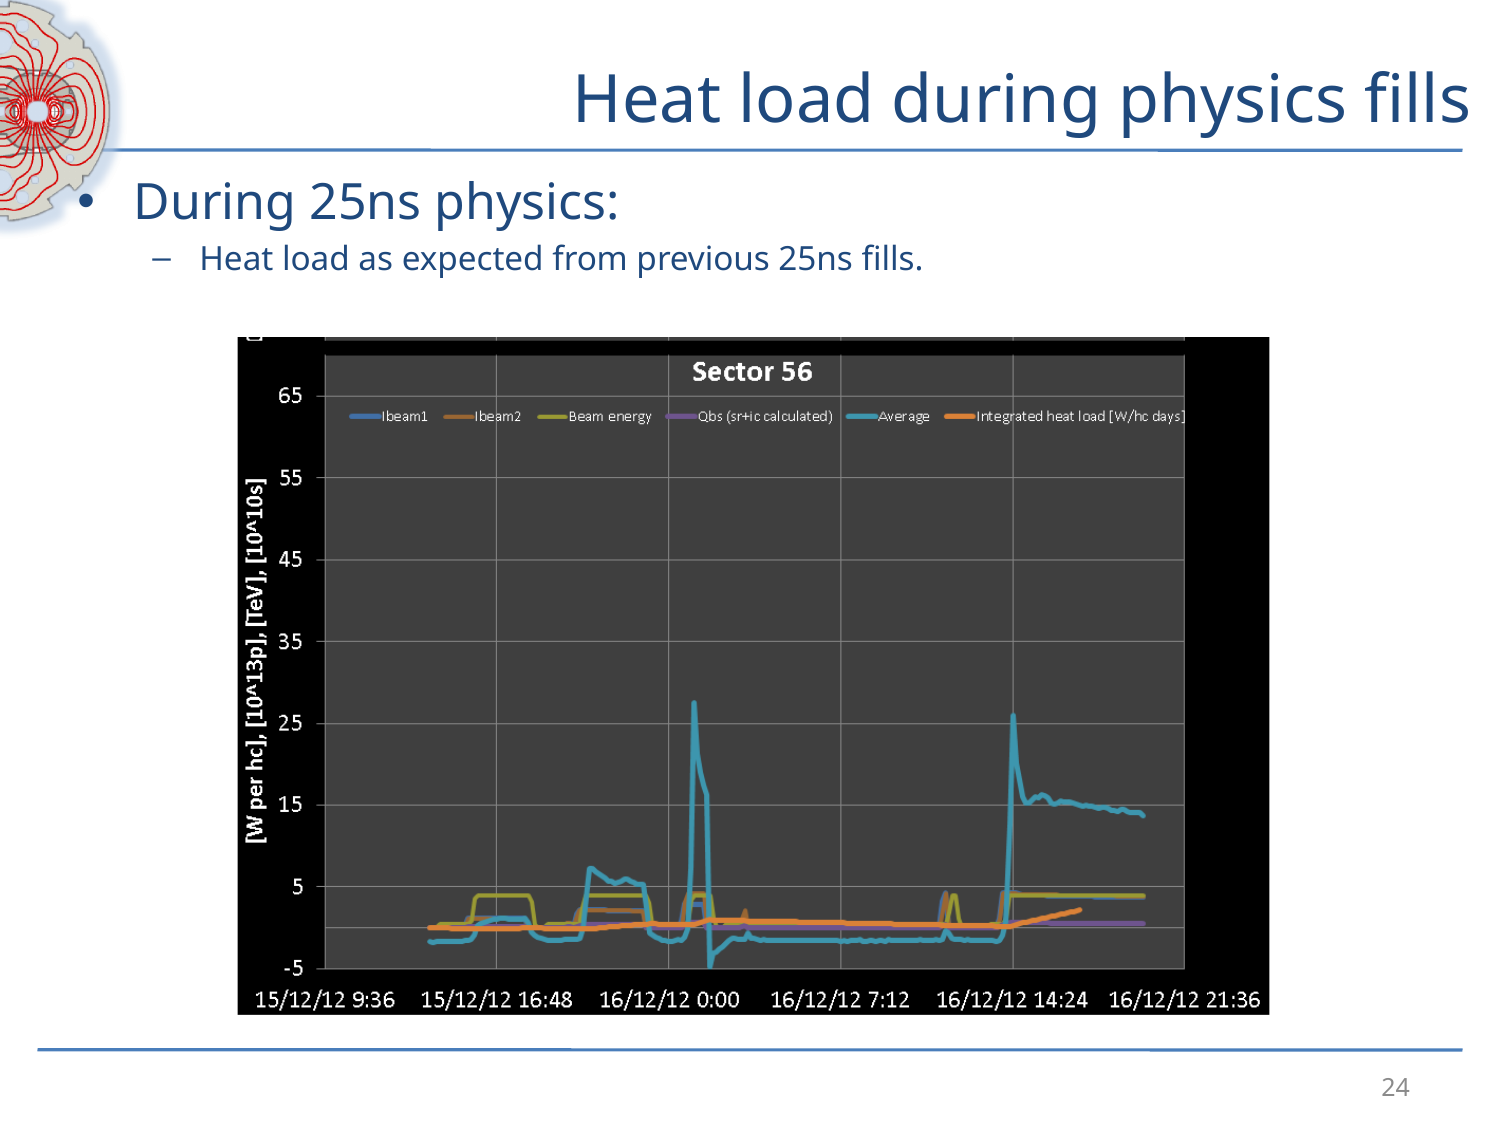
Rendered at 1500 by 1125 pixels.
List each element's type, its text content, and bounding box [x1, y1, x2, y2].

list During 25ns physics: Heat load as expected from previous 25ns fills. [62, 162, 1426, 313]
text_box Heat load during physics fills [287, 31, 1488, 162]
picture [0, 2, 109, 220]
picture [237, 337, 1279, 1015]
slide_number 24 [1074, 1074, 1425, 1103]
